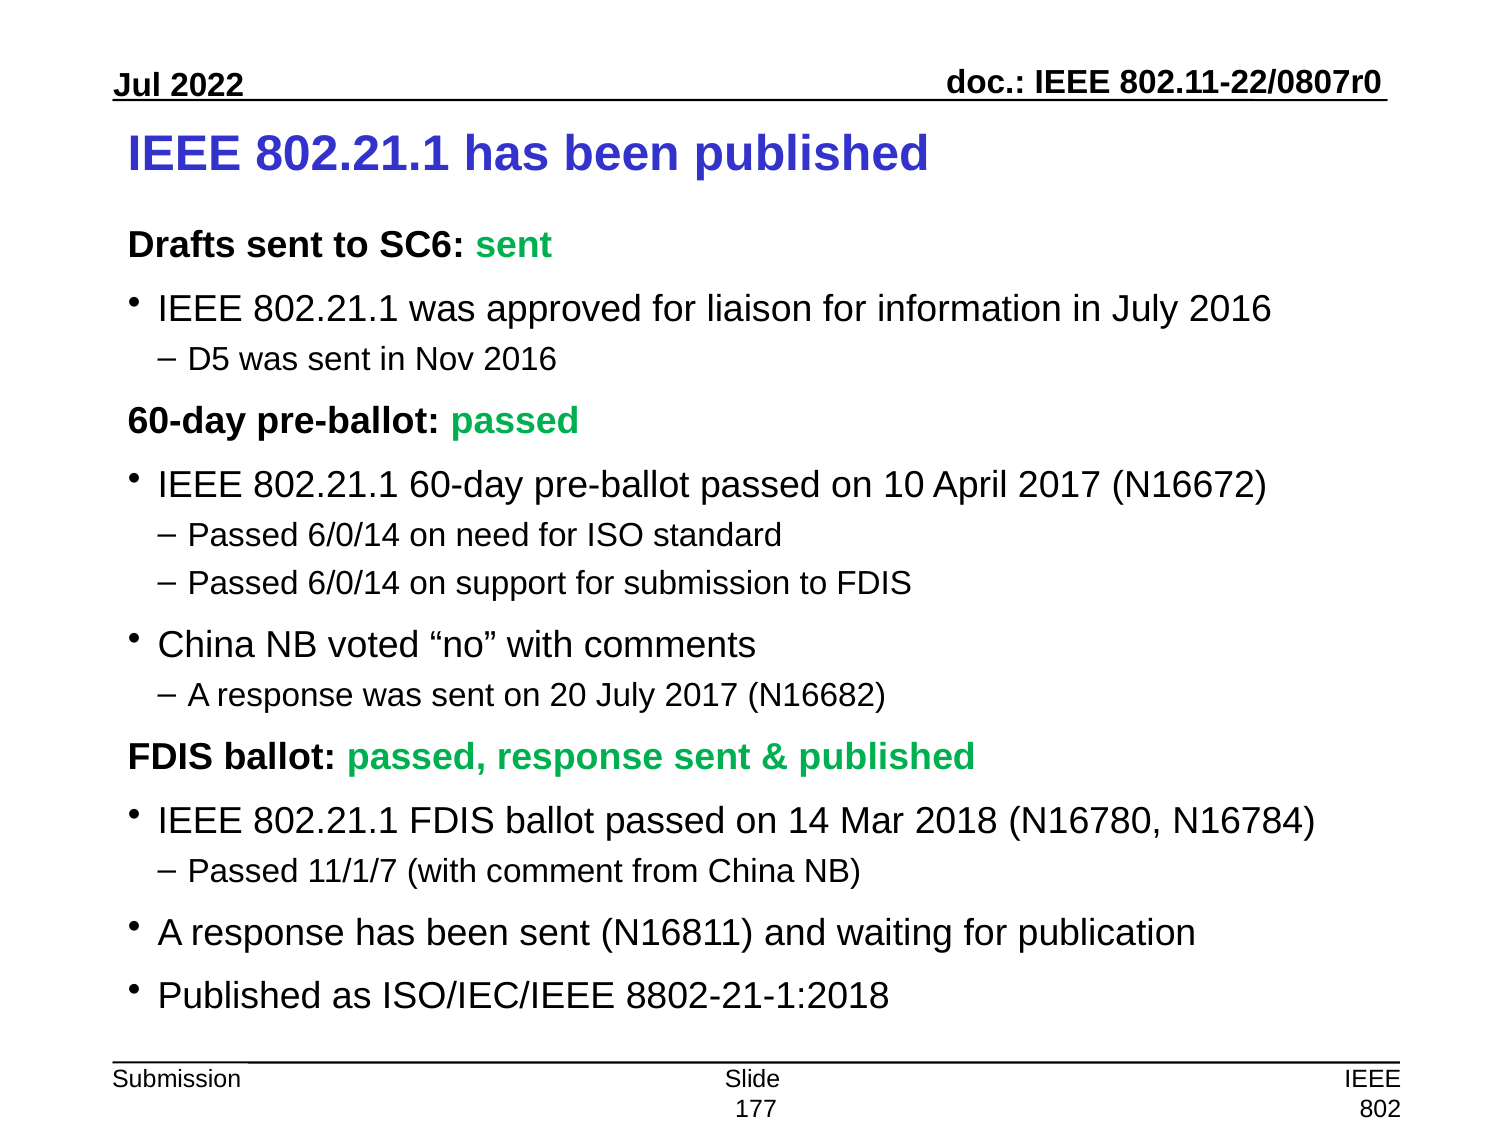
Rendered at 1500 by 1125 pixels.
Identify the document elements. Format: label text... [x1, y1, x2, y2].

footer IEEE 802 [1320, 1061, 1402, 1093]
slide_number Slide 177 [709, 1061, 803, 1093]
list Drafts sent to SC6: sent IEEE 802.21.1 was approved for liaison for information in July 2016 D5 was sent in Nov 2016 60-day pre-ballot: passed IEEE 802.21.1 60-day pre-ballot passed on 10 April 2017 (N16672) Passed 6/0/14 on need for ISO standard Passed 6/0/14 on support for submission to FDIS China NB voted “no” with comments A response was sent on 20 July 2017 (N16682) FDIS ballot: passed, response sent & published IEEE 802.21.1 FDIS ballot passed on 14 Mar 2018 (N16780, N16784) Passed 11/1/7 (with comment from China NB) A response has been sent (N16811) and waiting for publication Published as ISO/IEC/IEEE 8802-21-1:2018 [112, 212, 1388, 888]
title IEEE 802.21.1 has been published [112, 112, 1388, 212]
